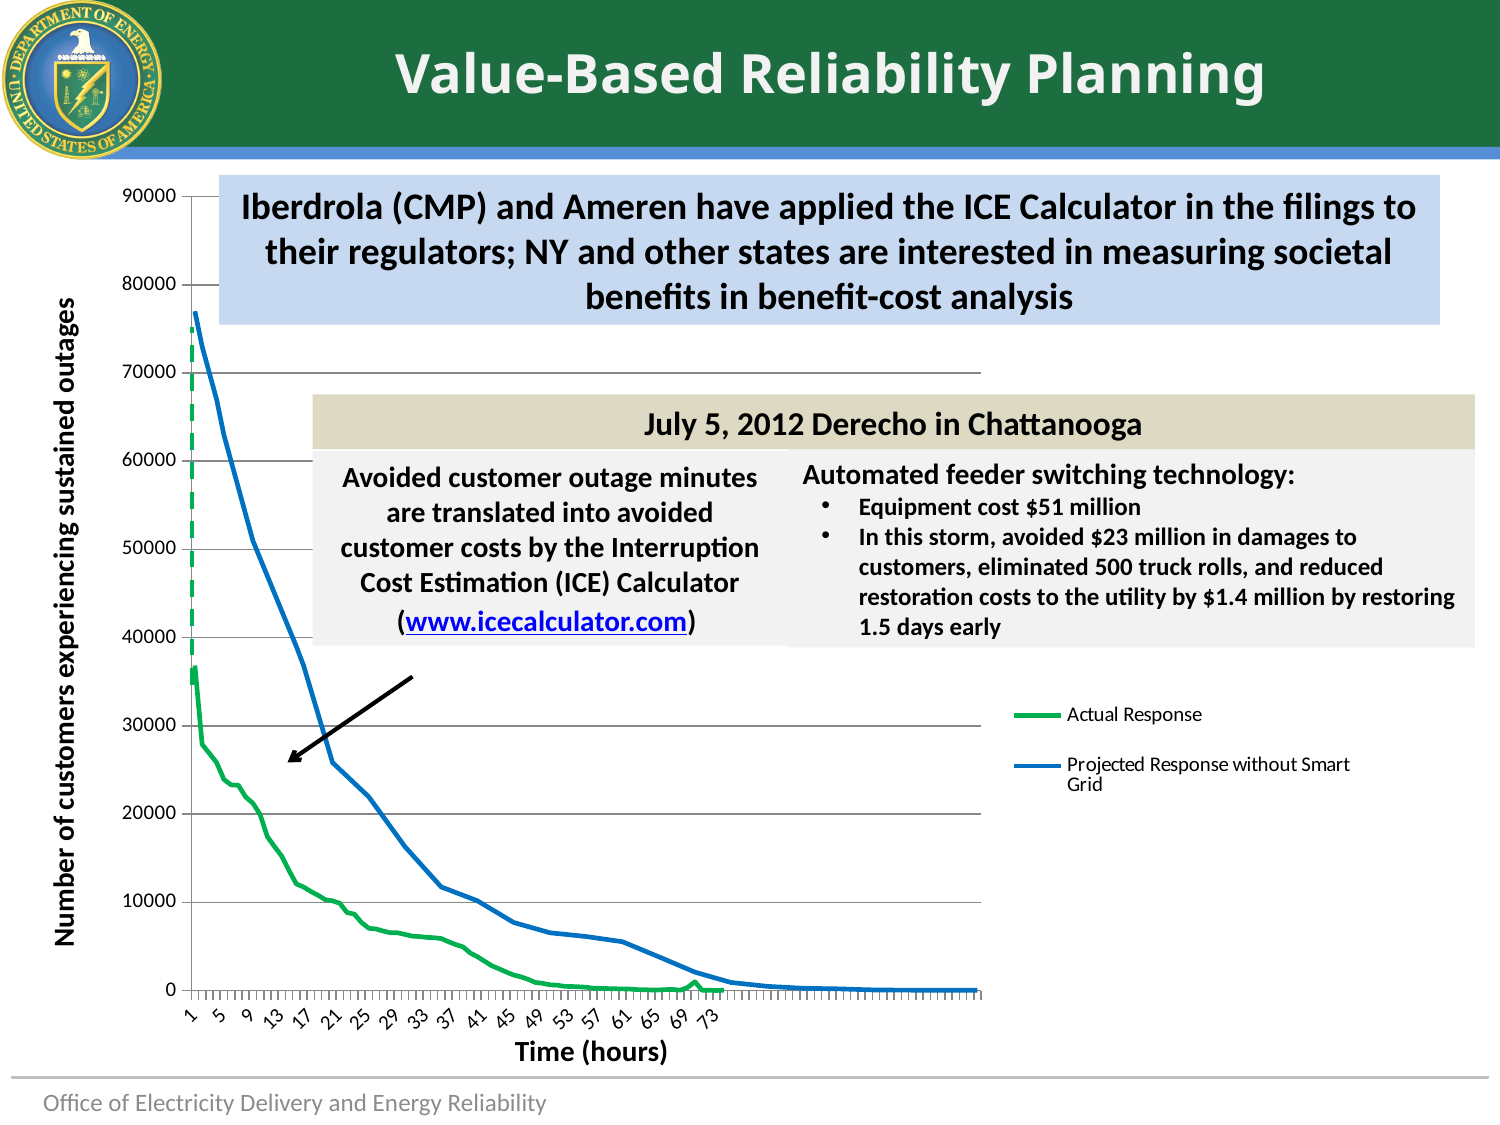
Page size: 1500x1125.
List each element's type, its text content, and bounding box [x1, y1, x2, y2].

chart [77, 124, 1499, 1069]
text_box Number of customers experiencing sustained outages [37, 237, 73, 963]
text_box [0, 0, 163, 161]
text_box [287, 676, 413, 763]
text_box Value-Based Reliability Planning [187, 31, 1475, 112]
